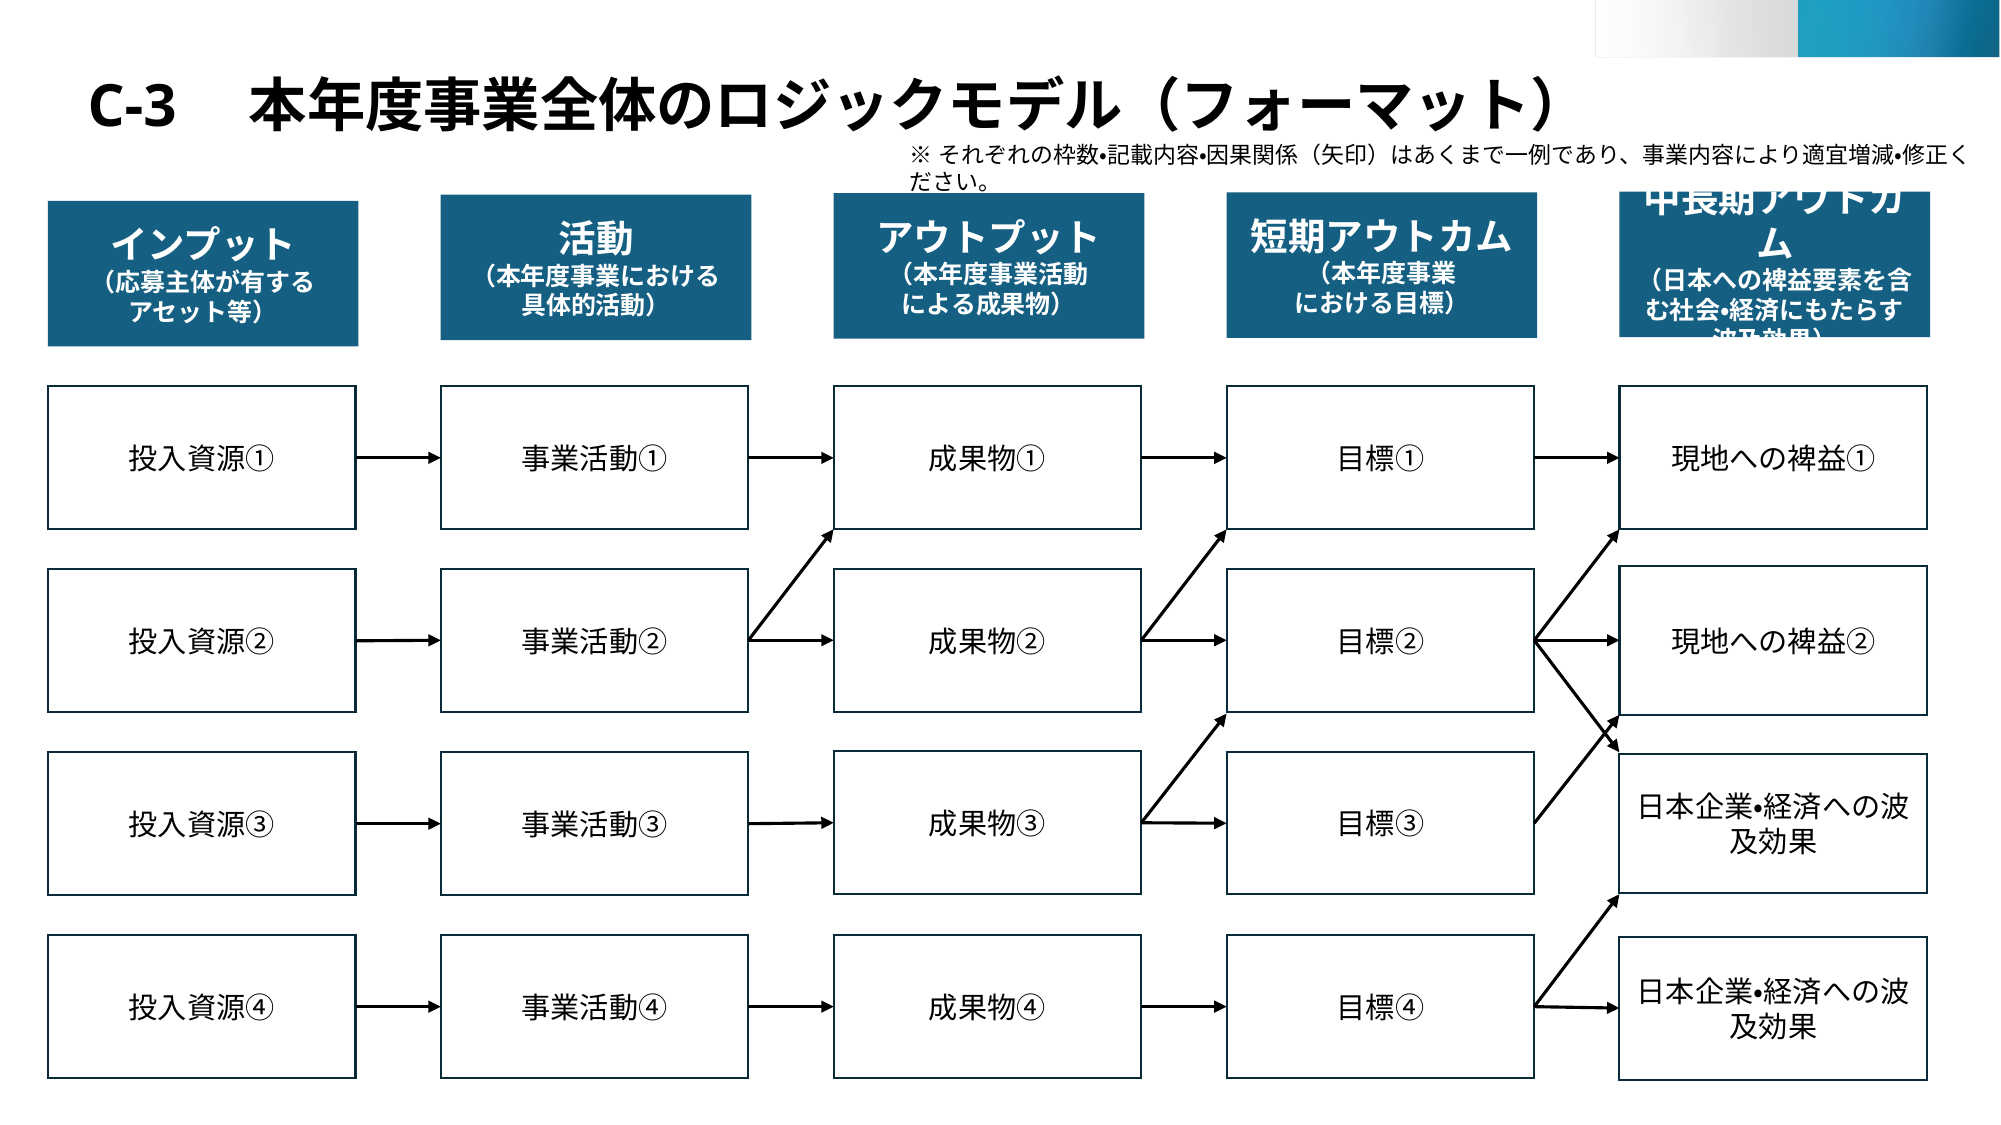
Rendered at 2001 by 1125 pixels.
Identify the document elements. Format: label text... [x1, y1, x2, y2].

text_box 現地への裨益① [1618, 385, 1929, 531]
text_box ※それぞれの枠数・記載内容・因果関係（矢印）はあくまで一例であり、事業内容により適宜増減・修正ください。 [895, 132, 2000, 203]
text_box 活動 （本年度事業における 具体的活動） [439, 193, 753, 342]
text_box 目標④ [1225, 934, 1536, 1080]
text_box 成果物① [832, 385, 1143, 531]
text_box インプット （応募主体が有する アセット等） [46, 199, 360, 348]
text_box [1533, 893, 1620, 1006]
text_box 現地への裨益② [1620, 564, 1929, 716]
text_box 目標① [1225, 385, 1536, 531]
text_box 短期アウトカム （本年度事業 における目標） [1225, 191, 1539, 339]
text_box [1533, 639, 1620, 753]
text_box 事業活動② [439, 567, 750, 713]
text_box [1140, 528, 1227, 641]
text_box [1533, 753, 1620, 824]
picture [0, 0, 2000, 81]
text_box 目標③ [1225, 751, 1536, 896]
text_box 成果物④ [832, 934, 1143, 1080]
text_box 投入資源② [46, 568, 357, 714]
text_box 投入資源④ [46, 934, 357, 1080]
text_box 日本企業・経済への波及効果 [1618, 752, 1929, 894]
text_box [747, 528, 834, 641]
text_box 中長期アウトカム （日本への裨益要素を含む社会・経済にもたらす波及効果） [1618, 190, 1932, 339]
text_box 日本企業・経済への波及効果 [1618, 935, 1929, 1081]
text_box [1533, 528, 1620, 639]
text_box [1140, 713, 1227, 824]
text_box 目標② [1225, 567, 1533, 713]
text_box 成果物② [832, 567, 1143, 713]
text_box アウトプット （本年度事業活動 による成果物） [832, 192, 1146, 340]
title C-3 本年度事業全体のロジックモデル（フォーマット） [72, 67, 1928, 149]
text_box 投入資源③ [46, 751, 357, 897]
text_box 事業活動① [439, 385, 750, 531]
text_box 事業活動③ [439, 751, 750, 897]
text_box 成果物③ [832, 750, 1143, 896]
text_box 事業活動④ [439, 934, 750, 1080]
text_box 投入資源① [46, 385, 357, 531]
